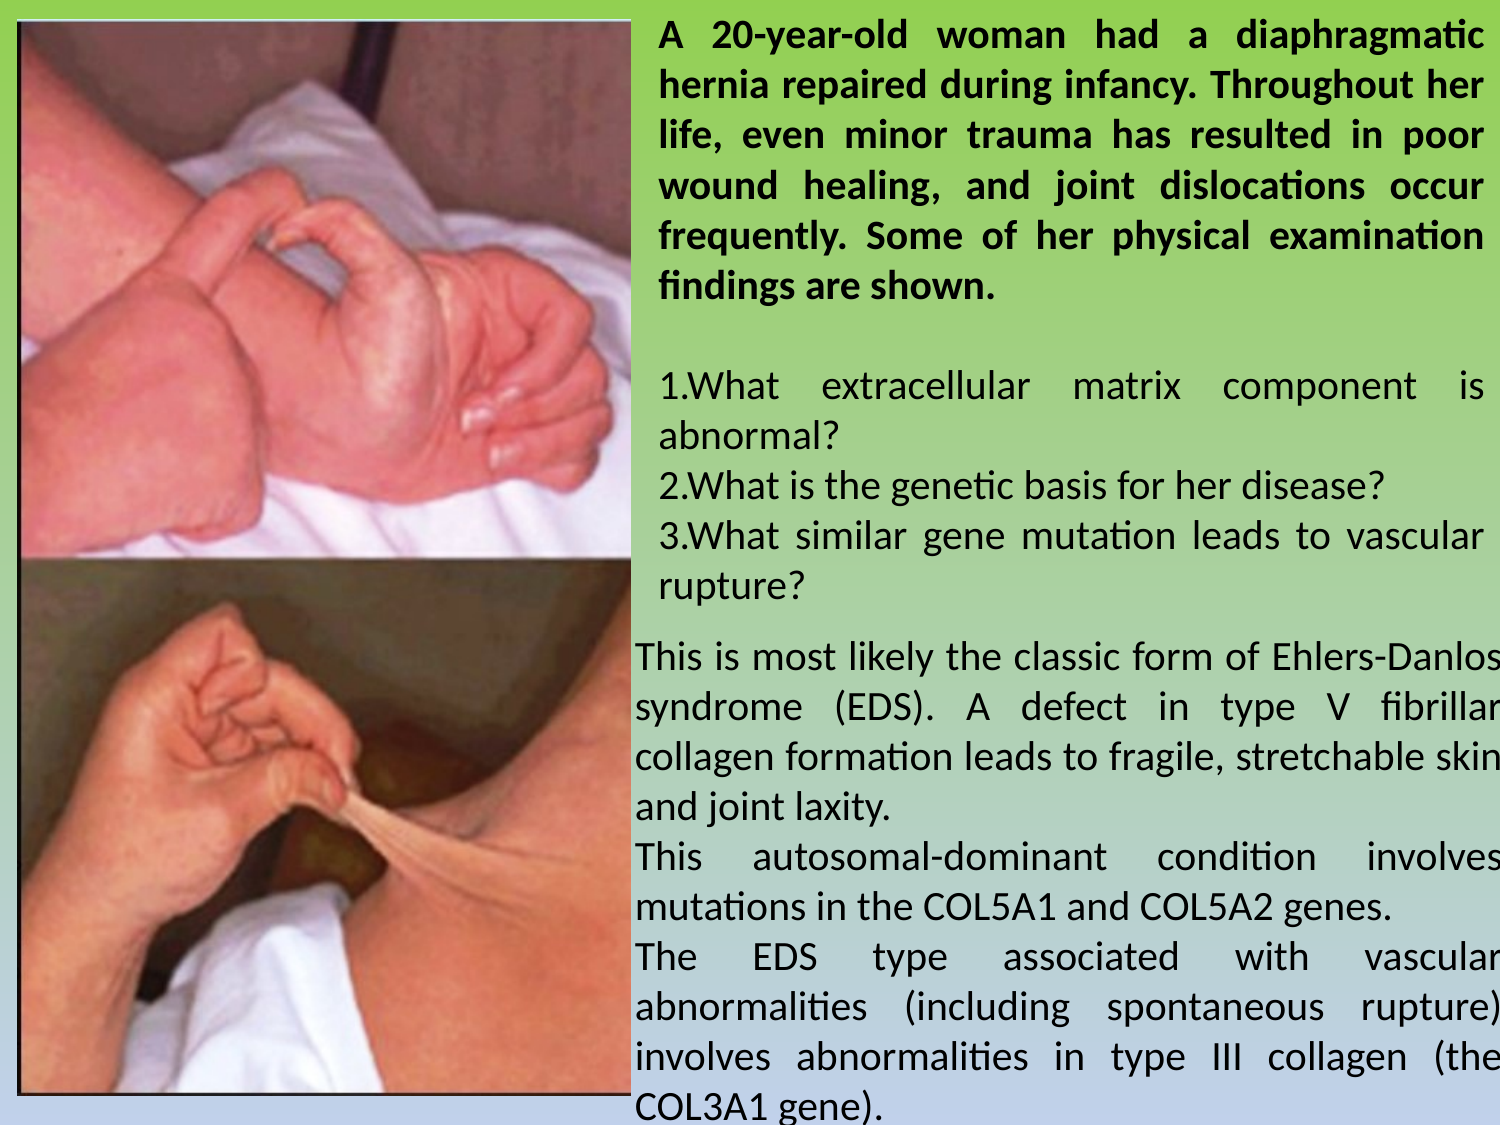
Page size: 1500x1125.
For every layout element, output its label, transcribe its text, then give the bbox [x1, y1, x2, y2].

picture [17, 18, 631, 1096]
text_box A 20-year-old woman had a diaphragmatic hernia repaired during infancy. Throughout her life, even minor trauma has resulted in poor wound healing, and joint dislocations occur frequently. Some of her physical examination findings are shown. 1.What extracellular matrix component is abnormal? 2.What is the genetic basis for her disease? 3.What similar gene mutation leads to vascular rupture? [643, 0, 1500, 615]
text_box This is most likely the classic form of Ehlers-Danlos syndrome (EDS). A defect in type V fibrillar collagen formation leads to fragile, stretchable skin and joint laxity. This autosomal-dominant condition involves mutations in the COL5A1 and COL5A2 genes. The EDS type associated with vascular abnormalities (including spontaneous rupture) involves abnormalities in type III collagen (the COL3A1 gene). [620, 621, 1500, 1125]
